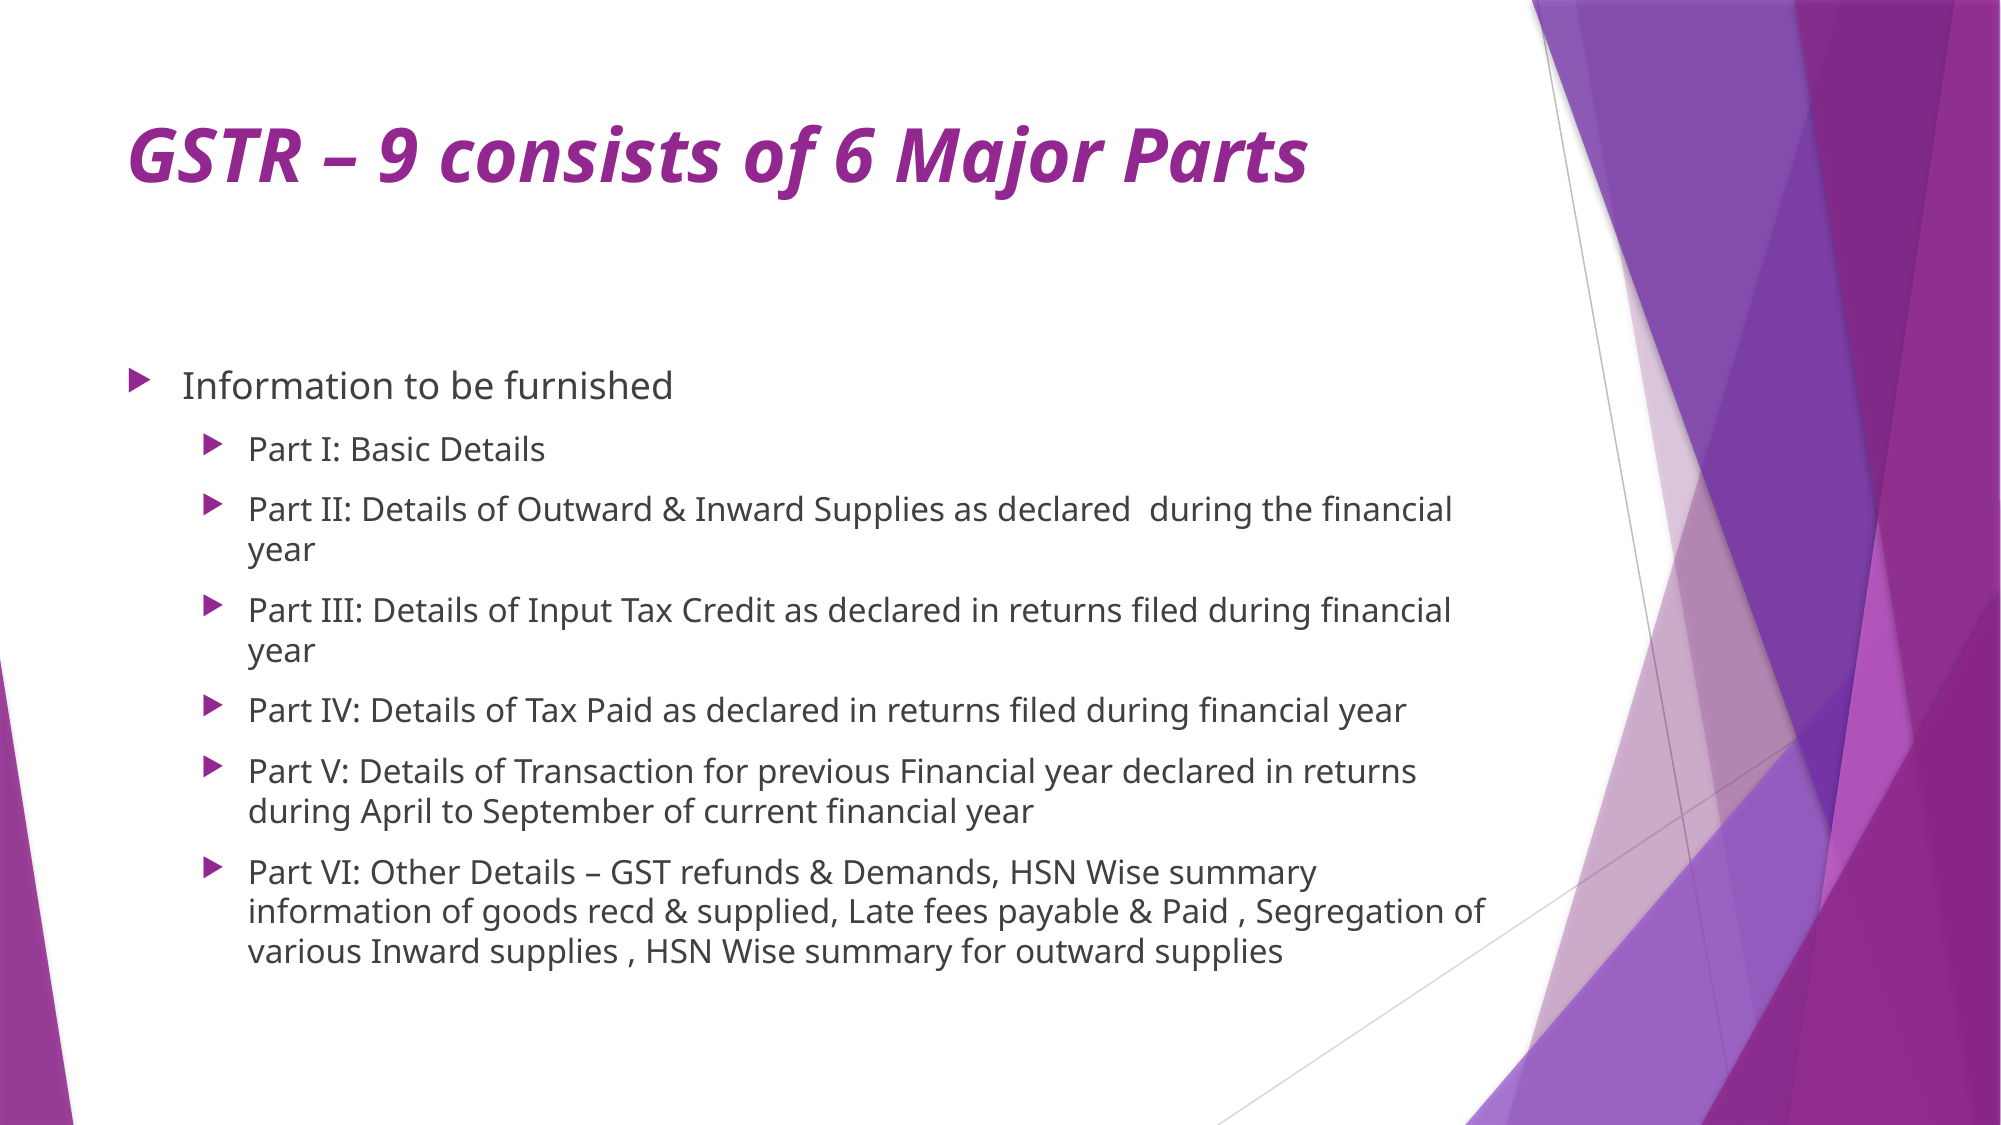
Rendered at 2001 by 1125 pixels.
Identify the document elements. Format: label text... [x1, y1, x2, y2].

list Information to be furnished Part I: Basic Details Part II: Details of Outward & Inward Supplies as declared during the financial year Part III: Details of Input Tax Credit as declared in returns filed during financial year Part IV: Details of Tax Paid as declared in returns filed during financial year Part V: Details of Transaction for previous Financial year declared in returns during April to September of current financial year Part VI: Other Details – GST refunds & Demands, HSN Wise summary information of goods recd & supplied, Late fees payable & Paid , Segregation of various Inward supplies , HSN Wise summary for outward supplies [111, 354, 1522, 992]
title GSTR – 9 consists of 6 Major Parts [111, 99, 1522, 317]
